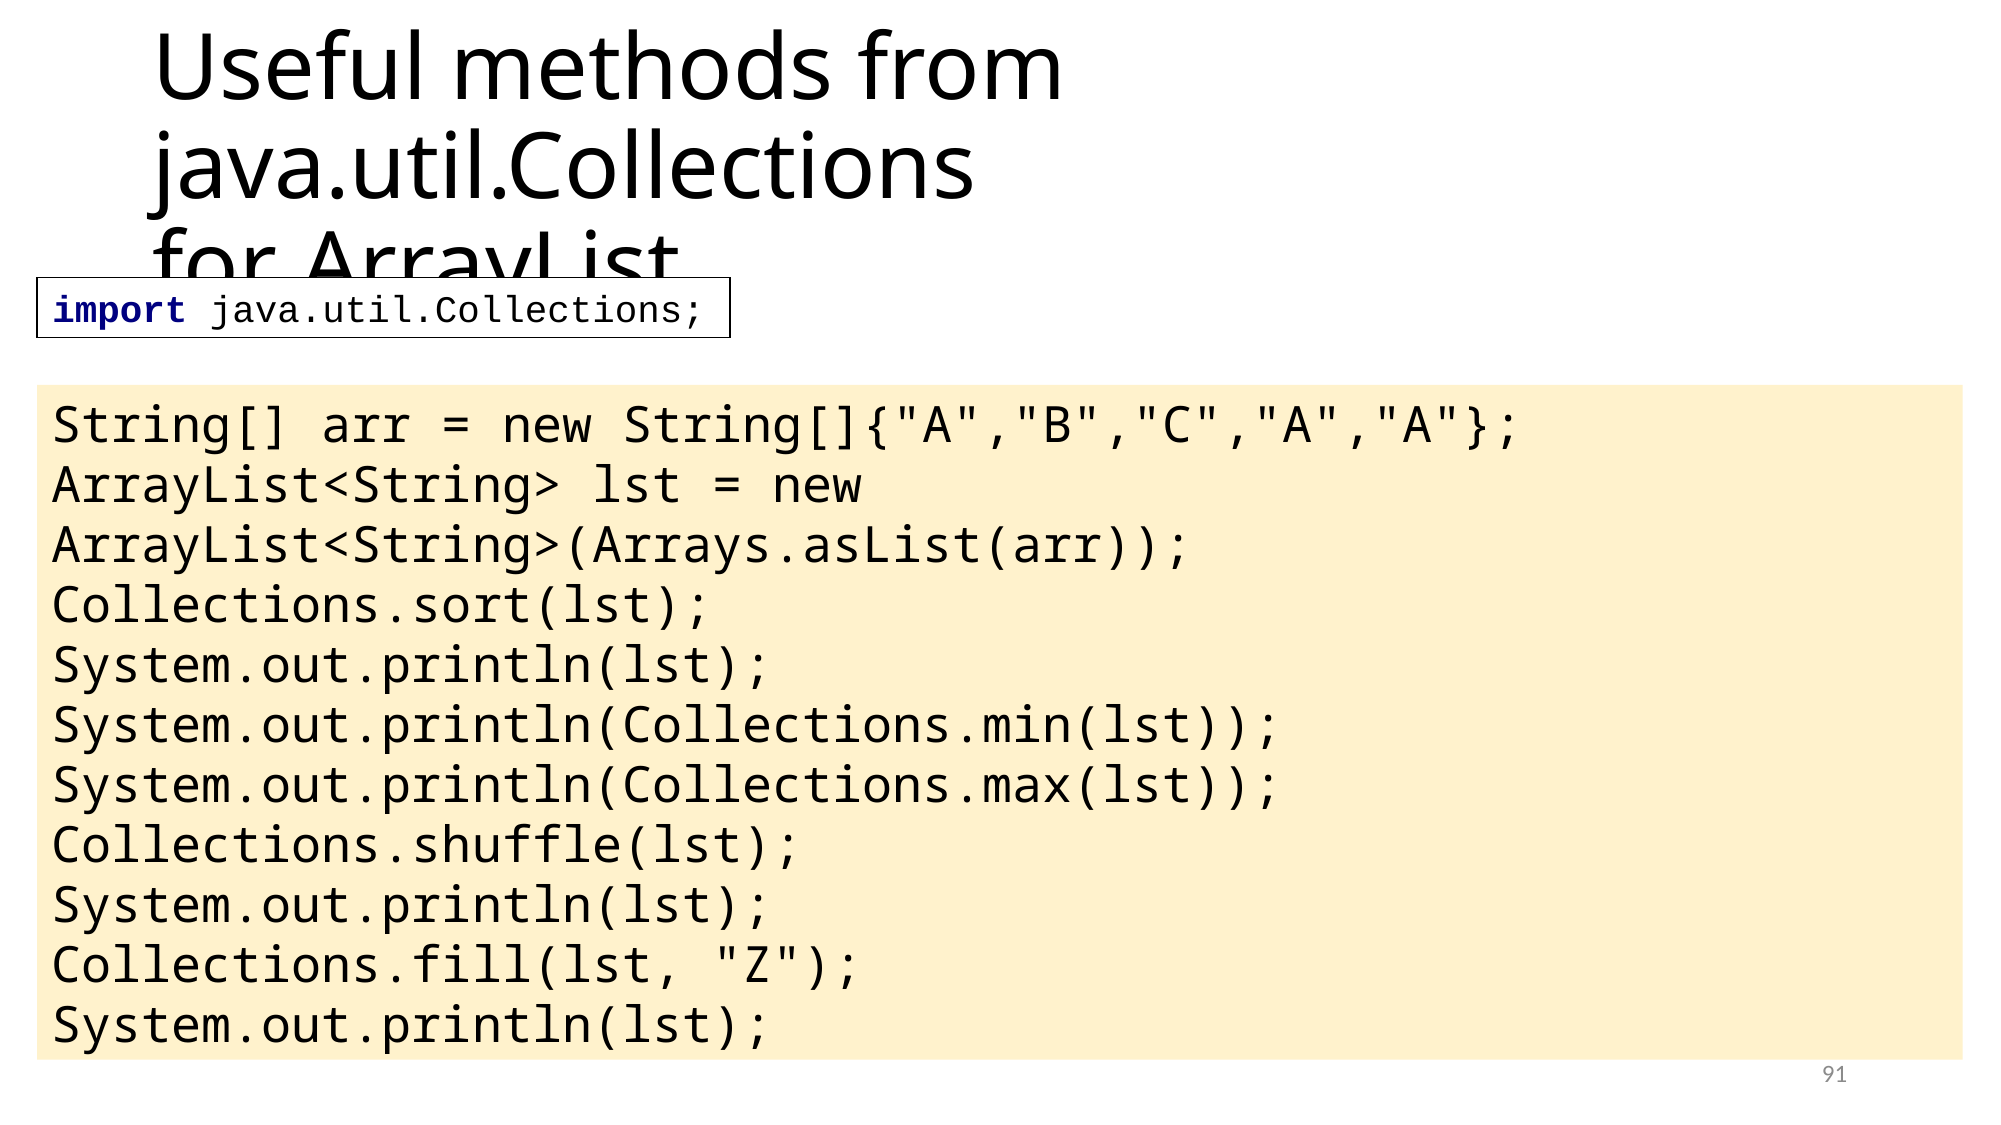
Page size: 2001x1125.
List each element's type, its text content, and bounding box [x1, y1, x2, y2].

slide_number 91 [1412, 1060, 1863, 1103]
text_box import java.util.Collections; [37, 277, 730, 338]
title Useful methods from java.util.Collections for ArrayList [137, 59, 1863, 278]
text_box String[] arr = new String[]{"A","B","C","A","A"}; ArrayList<String> lst = new ArrayList<String>(Arrays.asList(arr)); Collections.sort(lst); System.out.println(lst); System.out.println(Collections.min(lst)); System.out.println(Collections.max(lst)); Collections.shuffle(lst); System.out.println(lst); Collections.fill(lst, "Z"); System.out.println(lst); [37, 384, 1963, 1060]
